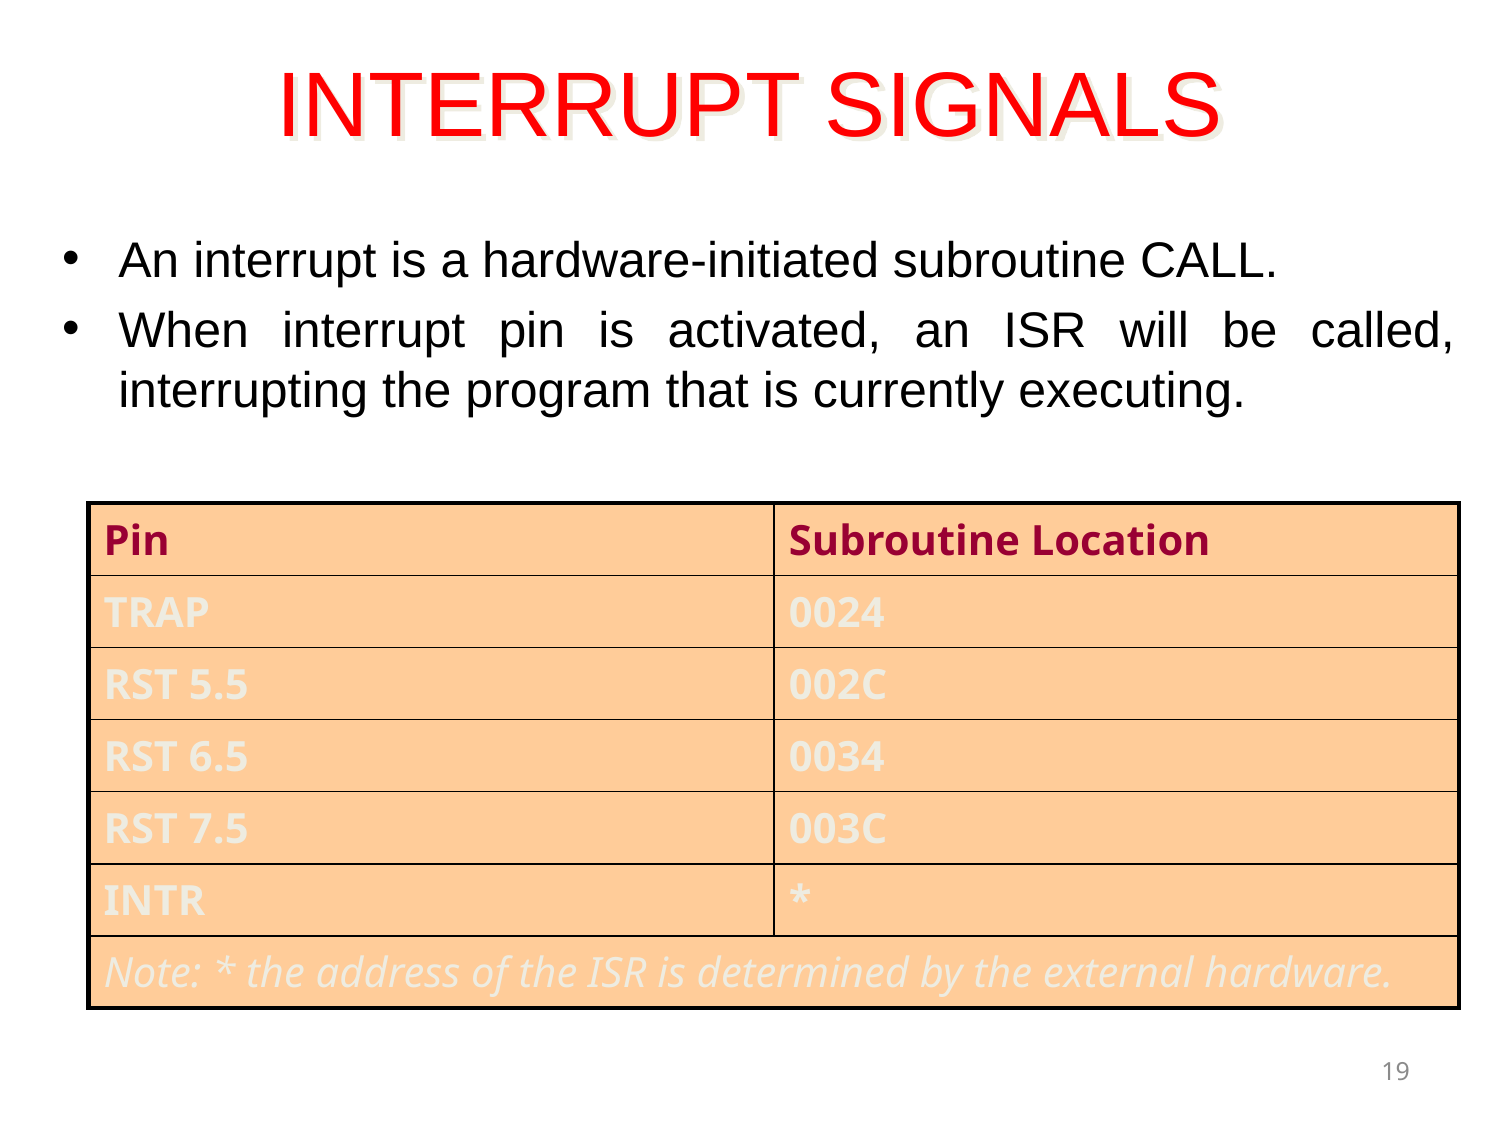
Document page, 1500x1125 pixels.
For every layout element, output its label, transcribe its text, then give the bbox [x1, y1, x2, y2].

table_cell * [775, 865, 1457, 935]
title INTERRUPT SIGNALS [74, 18, 1426, 191]
table_cell INTR [91, 865, 773, 935]
slide_number 19 [1074, 1042, 1425, 1103]
table_cell RST 5.5 [91, 648, 773, 719]
list An interrupt is a hardware-initiated subroutine CALL. When interrupt pin is activated, an ISR will be called, interrupting the program that is currently executing. [46, 219, 1471, 498]
table_header Pin [91, 505, 773, 575]
table_cell 0034 [775, 720, 1457, 791]
table_header Subroutine Location [775, 505, 1457, 575]
table_cell Note: * the address of the ISR is determined by the external hardware. [91, 937, 1457, 1006]
table_cell RST 7.5 [91, 792, 773, 863]
table_cell RST 6.5 [91, 720, 773, 791]
table_cell 0024 [775, 576, 1457, 647]
table_cell 003C [775, 792, 1457, 863]
table_cell 002C [775, 648, 1457, 719]
table_cell TRAP [91, 576, 773, 647]
